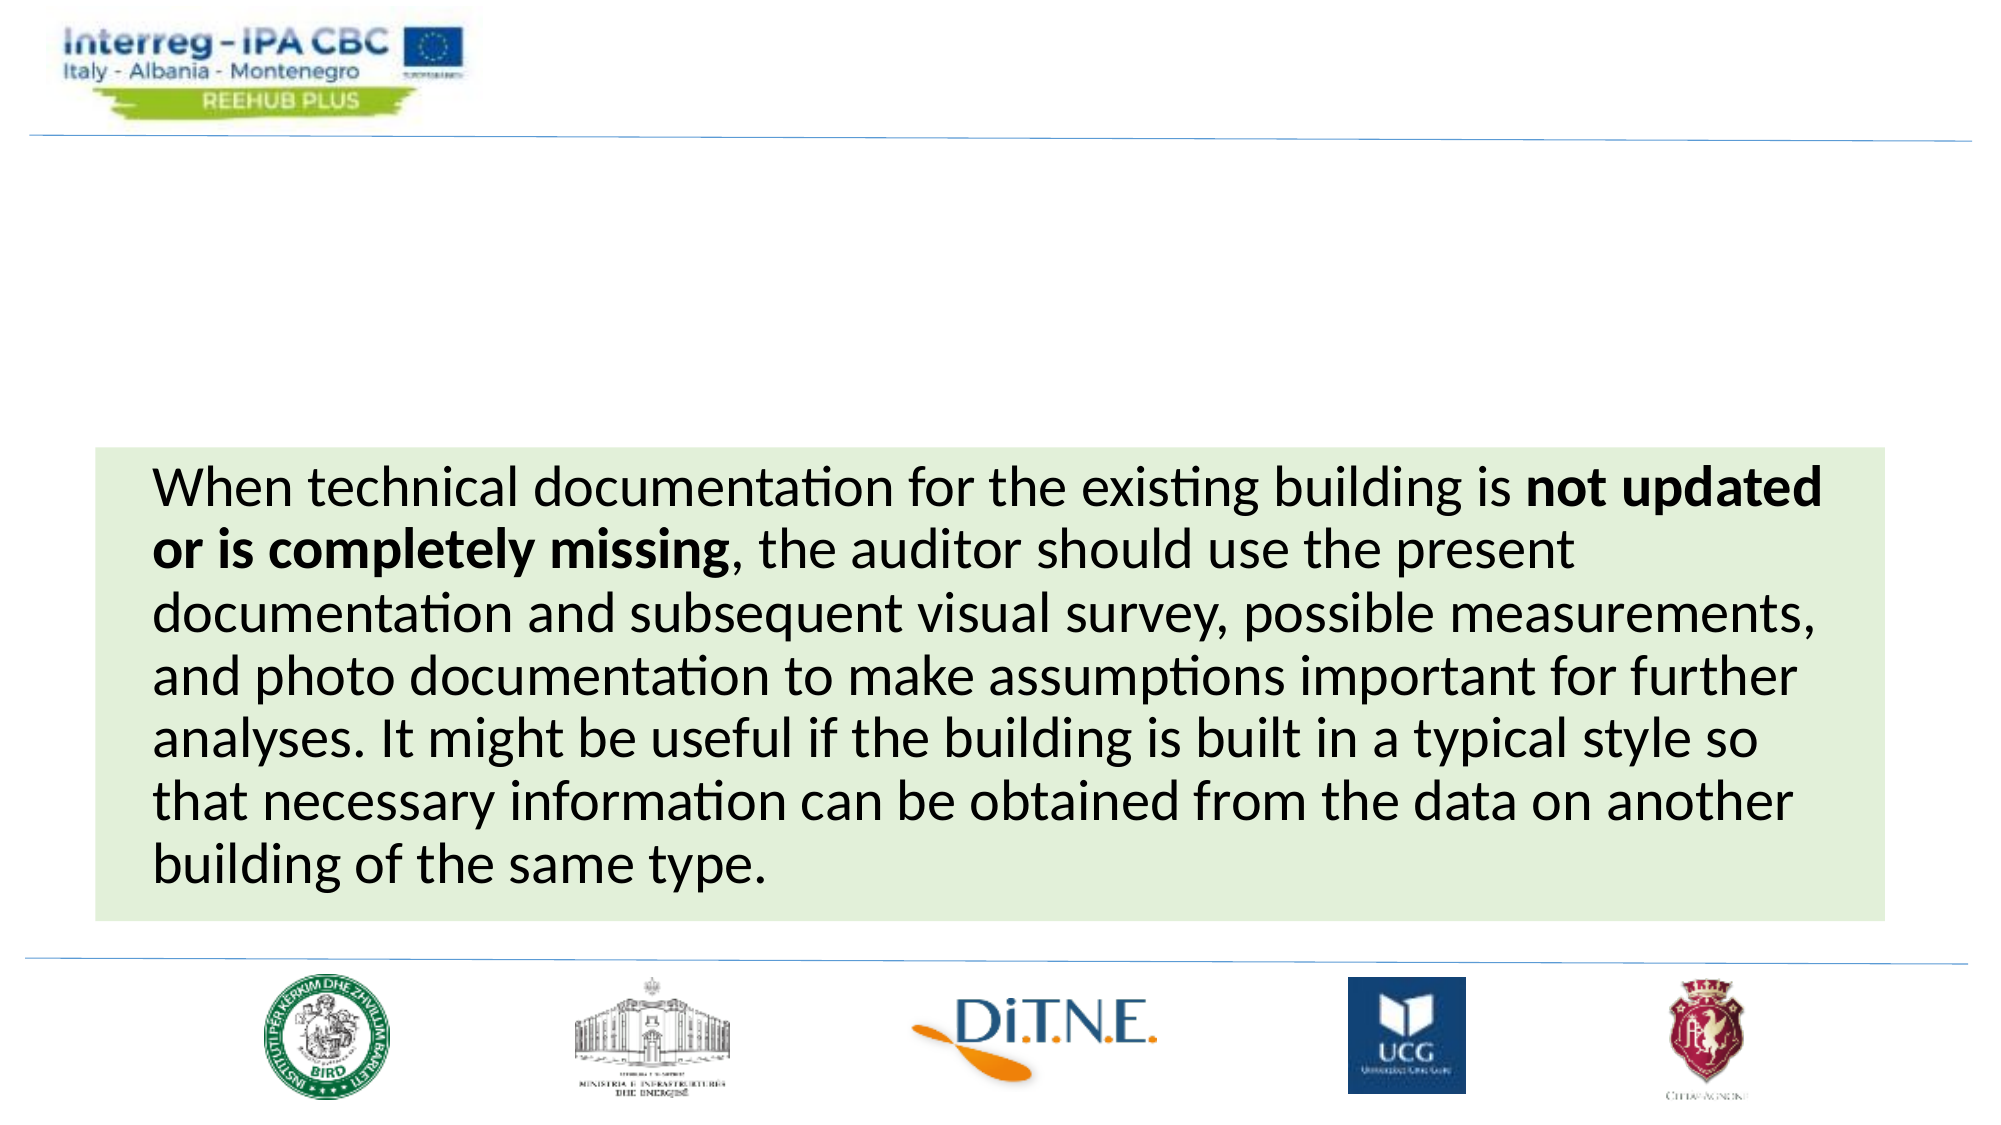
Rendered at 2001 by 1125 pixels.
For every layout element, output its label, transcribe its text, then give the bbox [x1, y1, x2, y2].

picture [906, 998, 1157, 1092]
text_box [29, 135, 1973, 142]
picture [1665, 977, 1750, 1103]
text_box [94, 446, 1886, 922]
picture [46, 6, 483, 135]
picture [1348, 976, 1466, 1094]
list When technical documentation for the existing building is not updated or is completely missing, the auditor should use the present documentation and subsequent visual survey, possible measurements, and photo documentation to make assumptions important for further analyses. It might be useful if the building is built in a typical style so that necessary information can be obtained from the data on another building of the same type. [137, 448, 1863, 945]
picture [264, 974, 390, 1100]
picture [574, 977, 730, 1098]
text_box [25, 958, 1968, 964]
